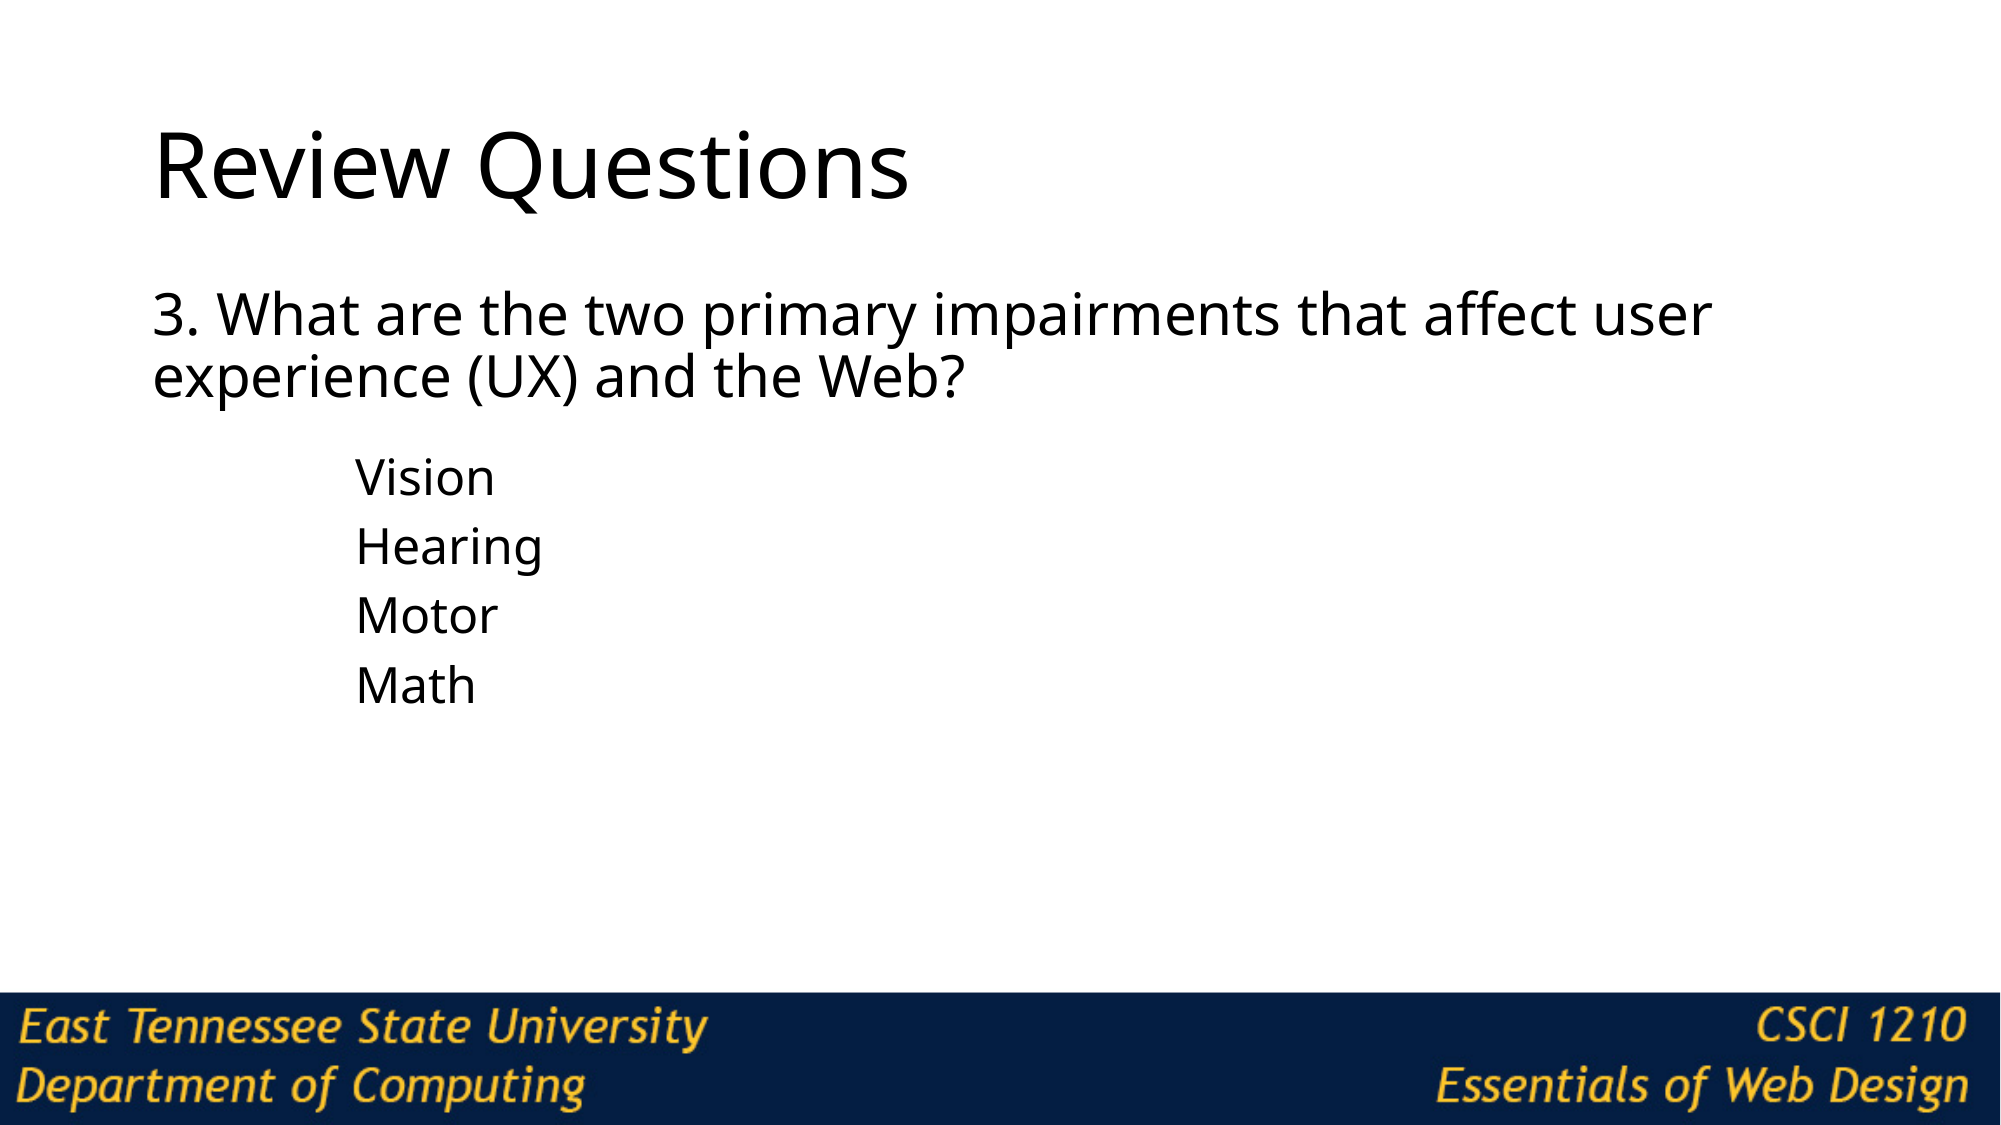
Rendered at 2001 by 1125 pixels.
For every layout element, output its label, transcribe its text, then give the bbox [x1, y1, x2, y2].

list 3. What are the two primary impairments that affect user experience (UX) and the Web? [137, 277, 1863, 445]
text_box Math [340, 653, 1745, 722]
text_box Motor [340, 583, 1745, 653]
picture [0, 0, 2001, 1125]
text_box Hearing [340, 513, 1745, 583]
title Review Questions [137, 59, 1863, 277]
text_box Vision [340, 444, 1745, 513]
